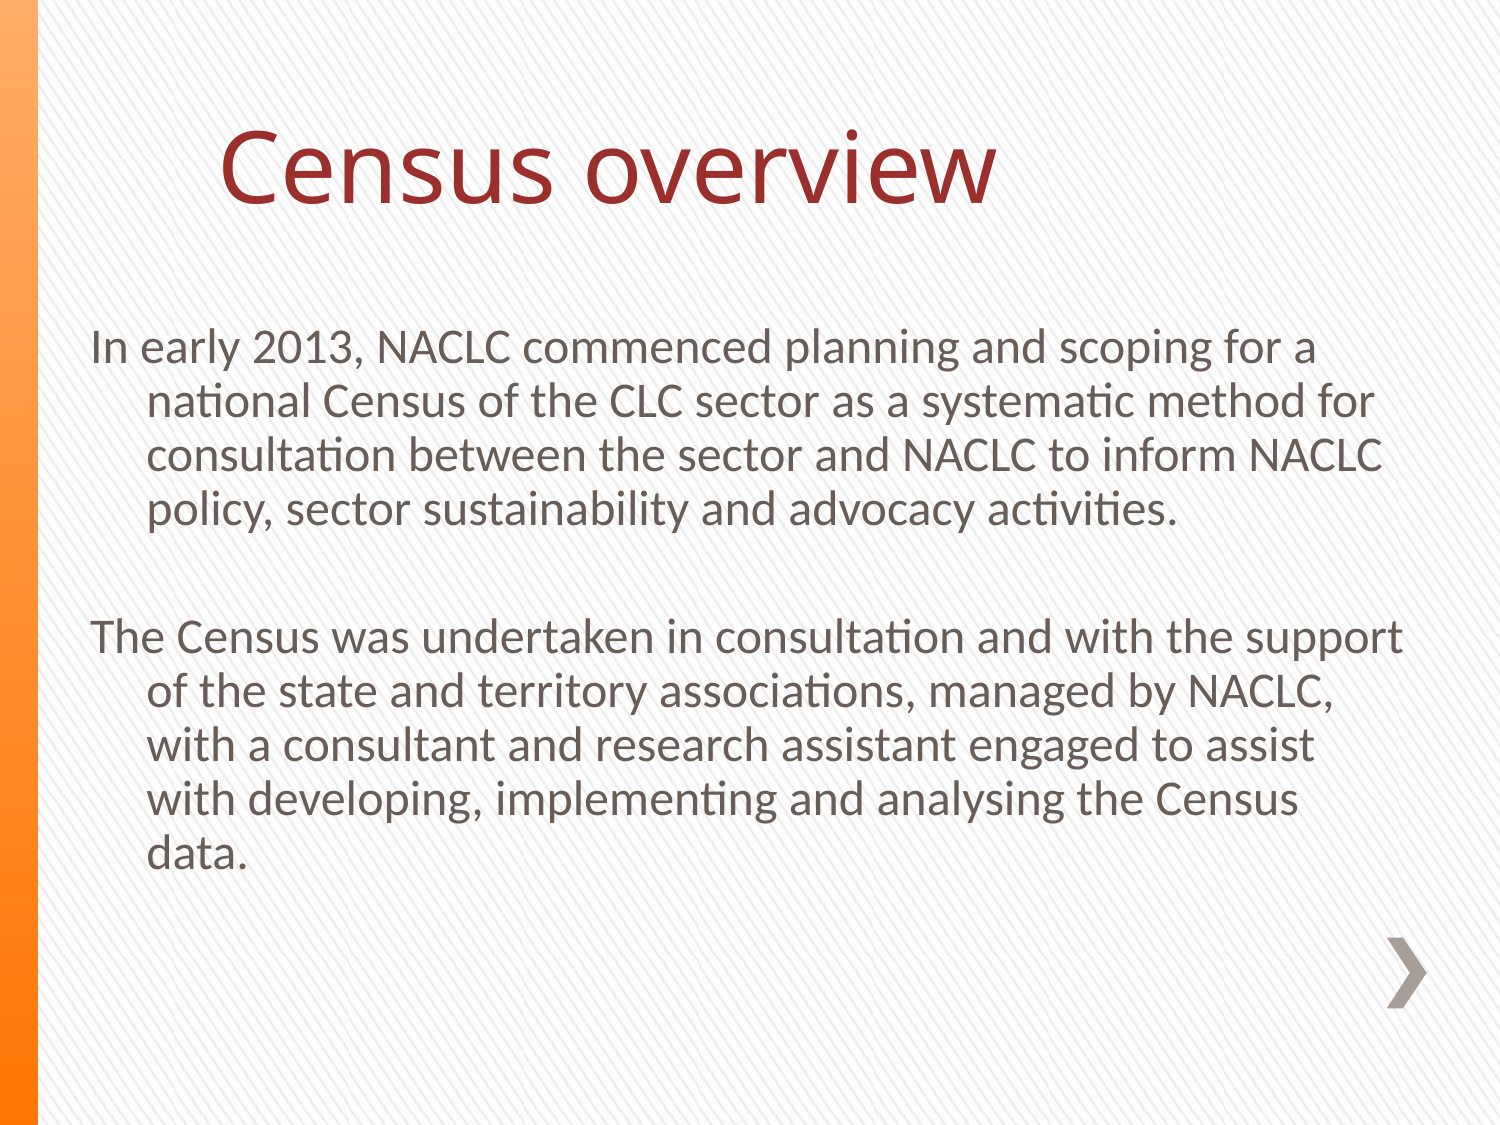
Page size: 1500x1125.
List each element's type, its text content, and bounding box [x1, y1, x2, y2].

list In early 2013, NACLC commenced planning and scoping for a national Census of the CLC sector as a systematic method for consultation between the sector and NACLC to inform NACLC policy, sector sustainability and advocacy activities. The Census was undertaken in consultation and with the support of the state and territory associations, managed by NACLC, with a consultant and research assistant engaged to assist with developing, implementing and analysing the Census data. [75, 312, 1425, 952]
text_box Census overview [202, 96, 1480, 232]
